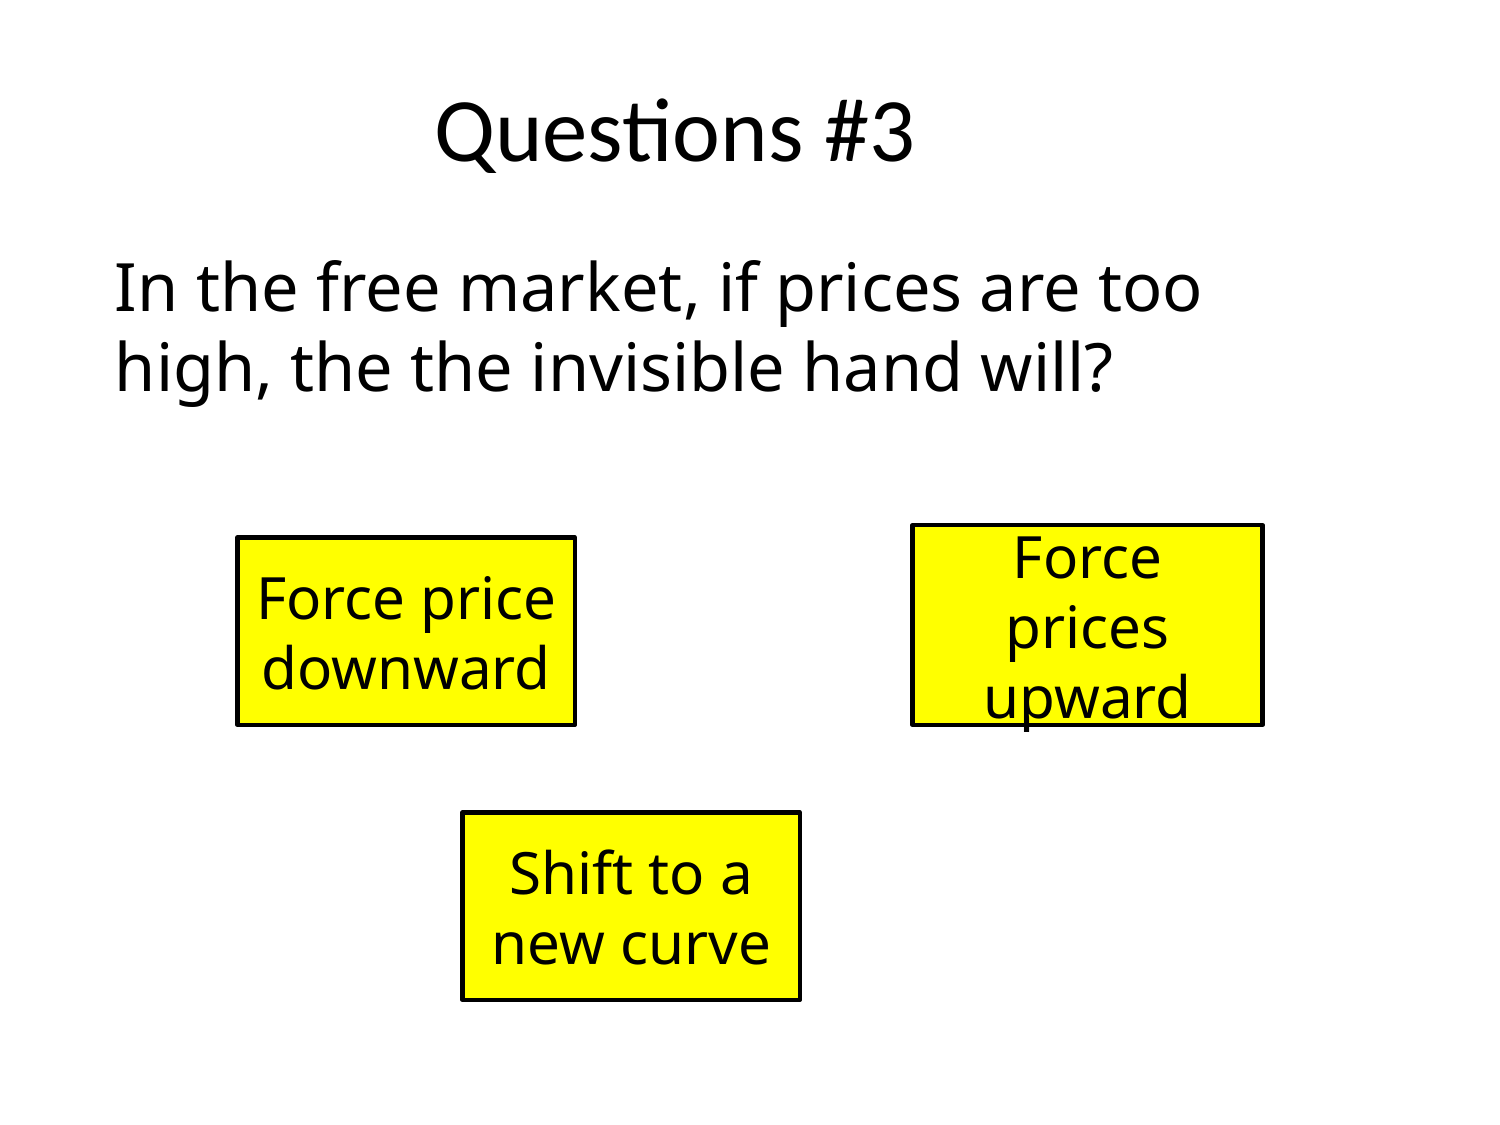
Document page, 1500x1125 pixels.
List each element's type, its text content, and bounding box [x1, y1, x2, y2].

subtitle In the free market, if prices are too high, the the invisible hand will? [99, 237, 1275, 500]
text_box Force price downward [237, 537, 575, 725]
title Questions #3 [112, 62, 1238, 188]
text_box Force prices upward [912, 525, 1263, 725]
text_box Shift to a new curve [462, 812, 800, 1000]
